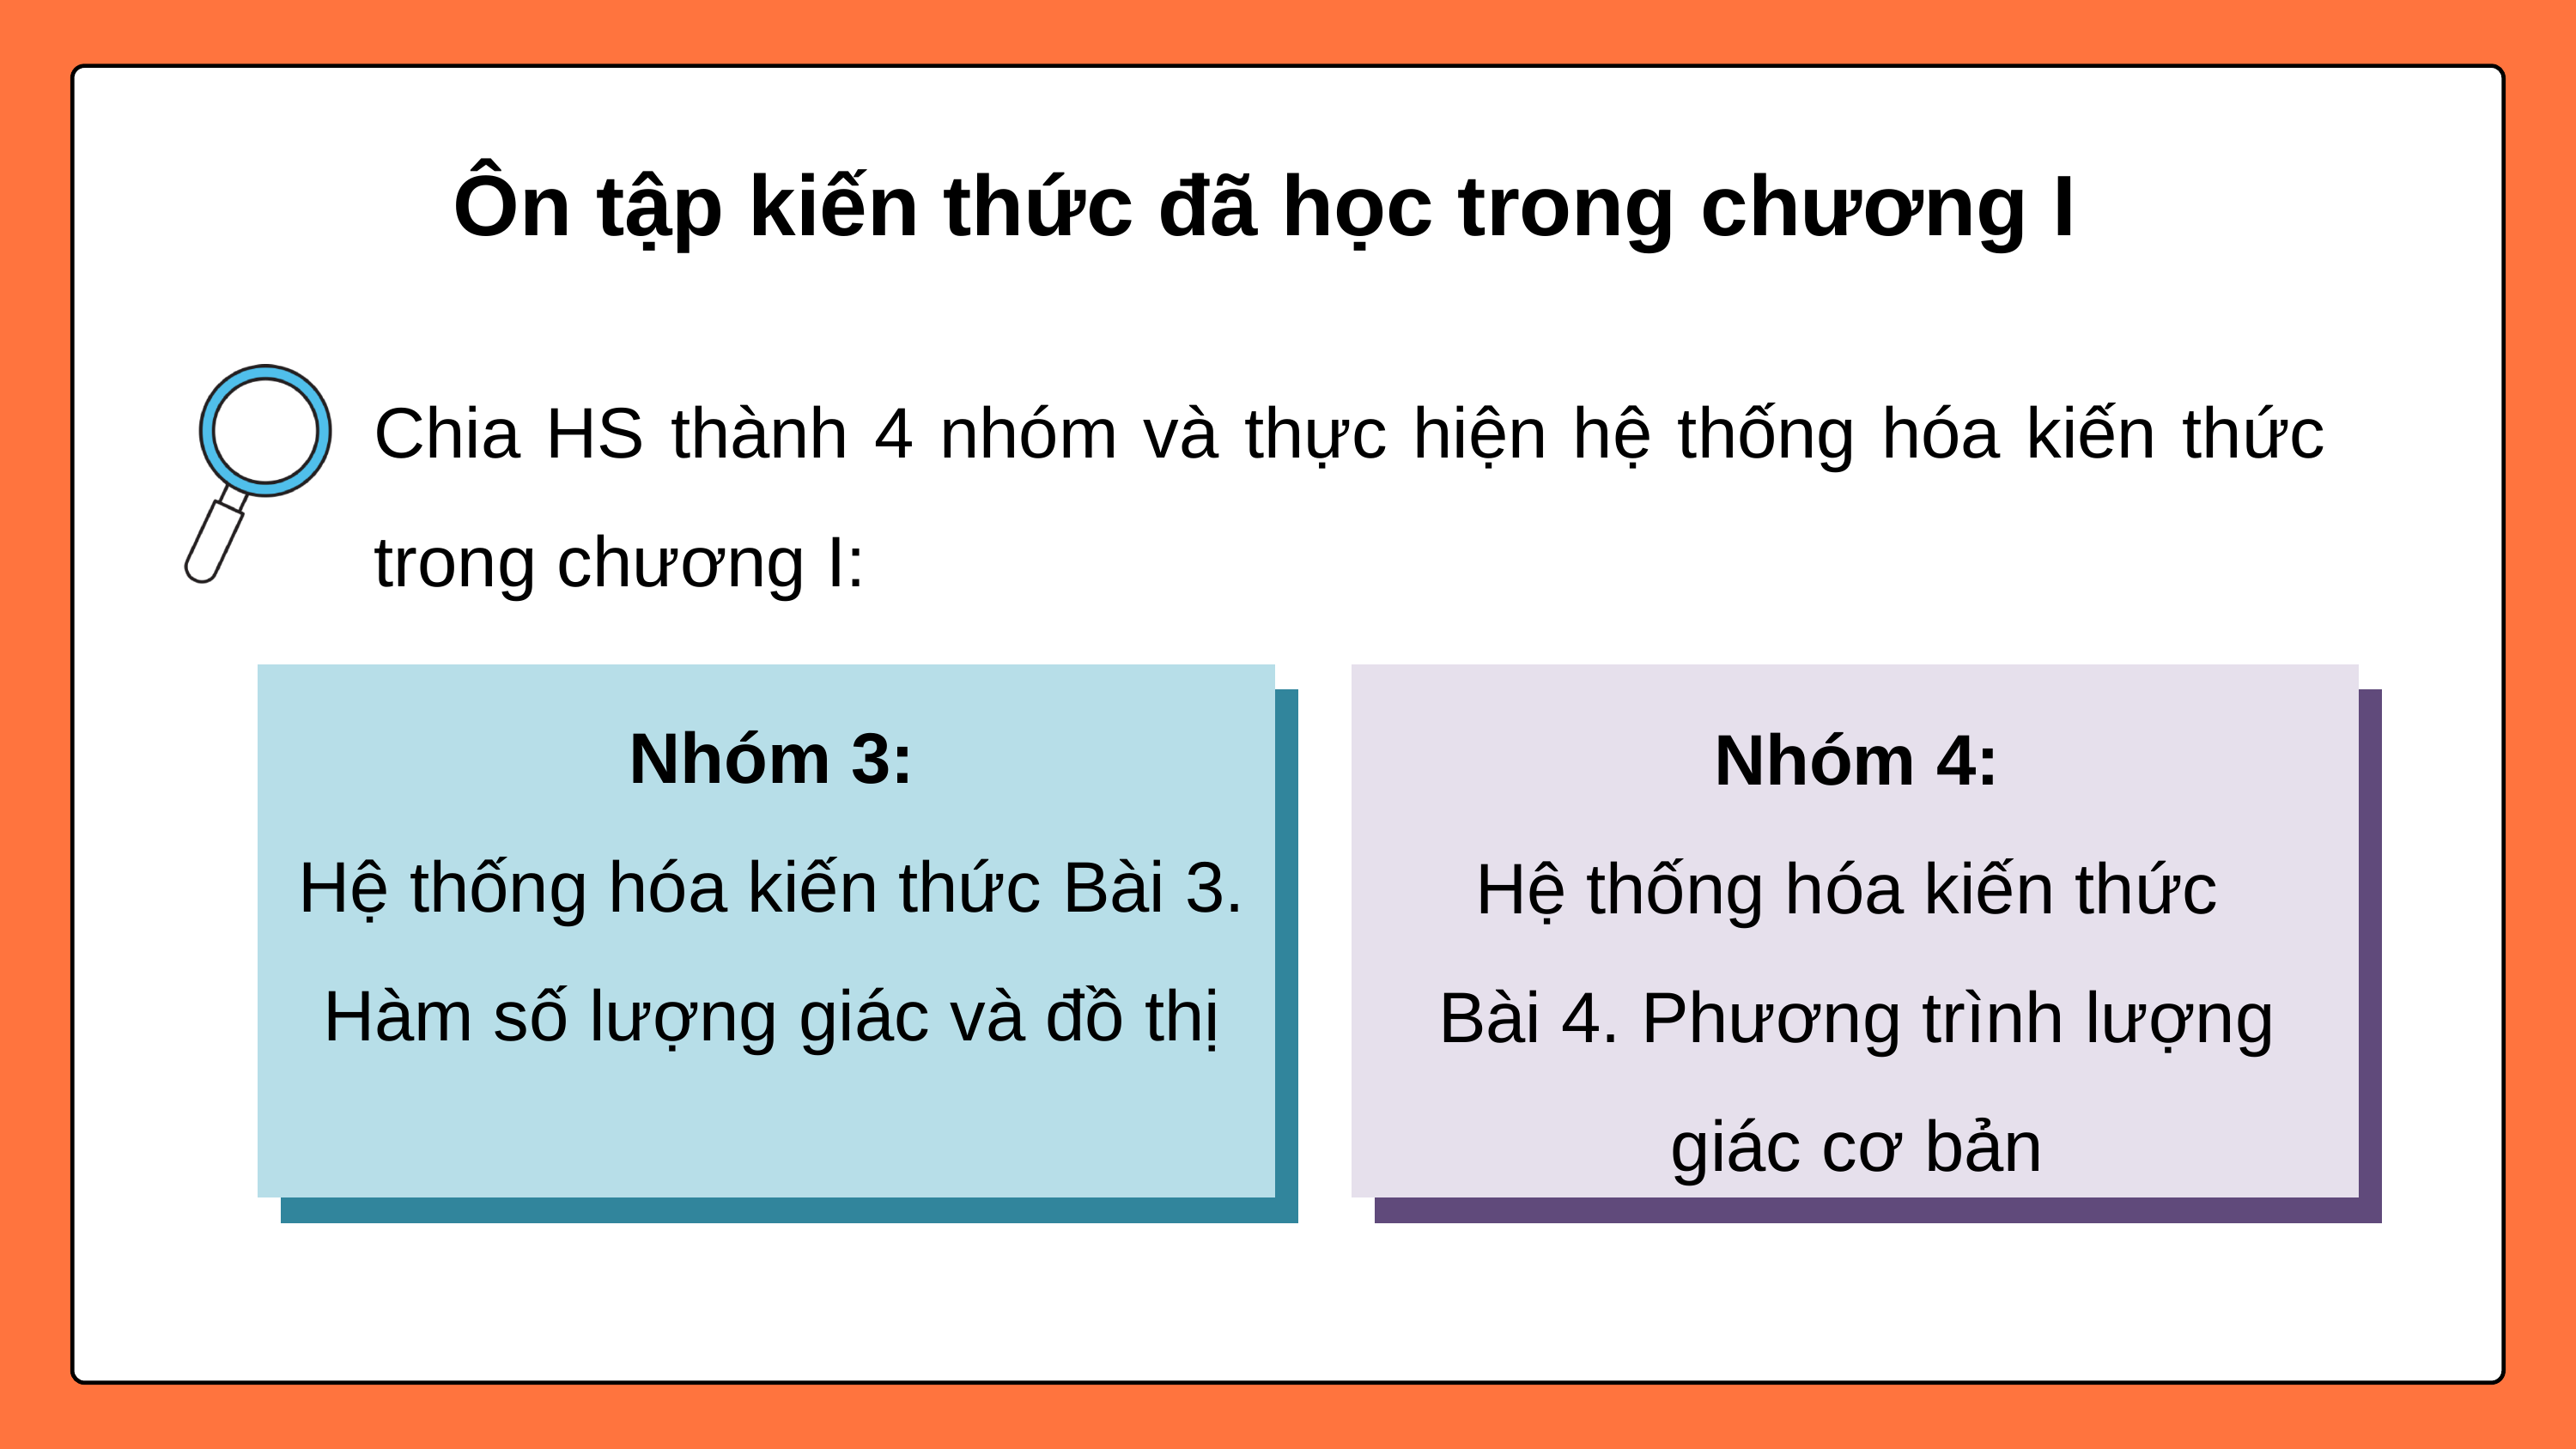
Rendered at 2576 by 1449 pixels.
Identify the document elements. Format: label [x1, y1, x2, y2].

text_box [1351, 664, 2383, 1224]
text_box [71, 65, 2504, 1384]
picture [183, 364, 332, 584]
text_box [257, 662, 1298, 1224]
